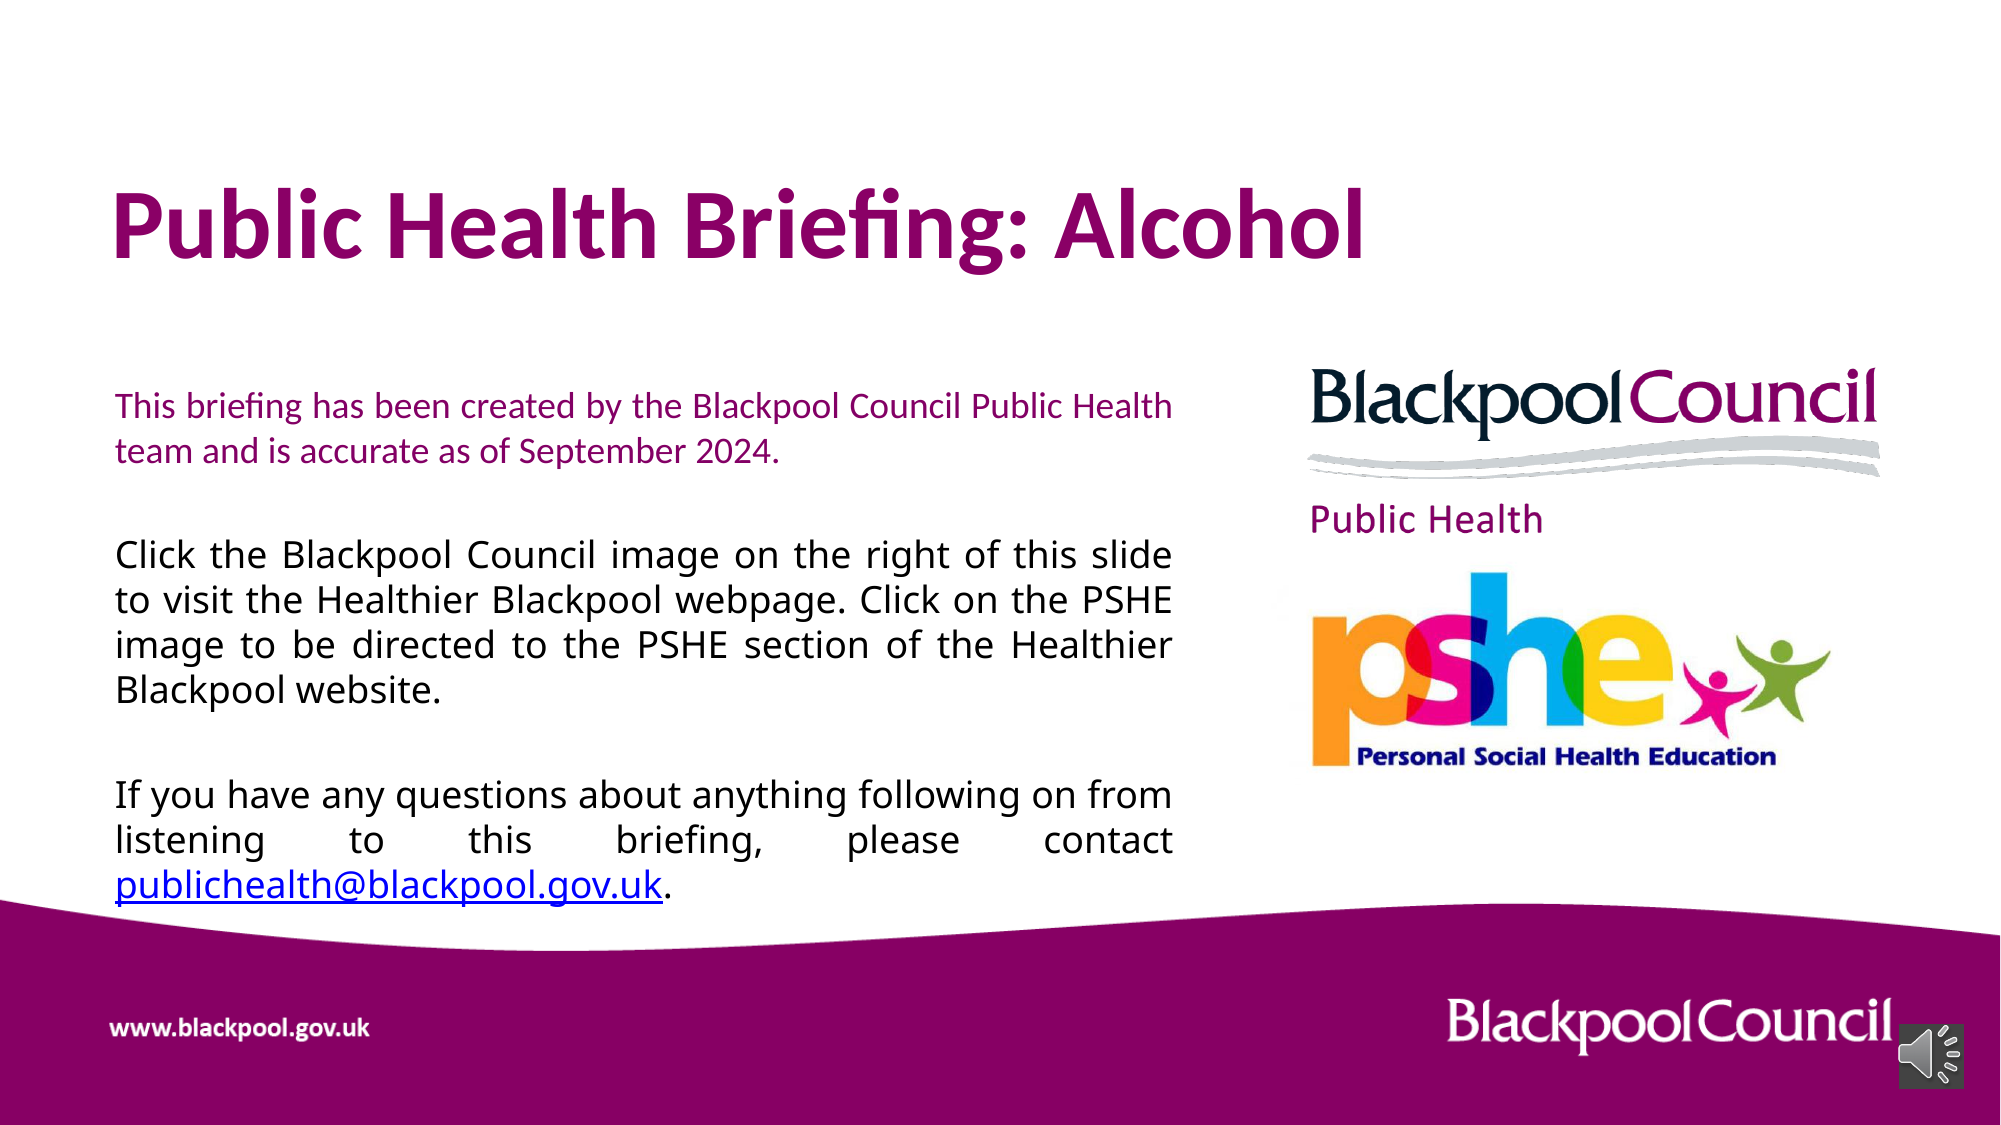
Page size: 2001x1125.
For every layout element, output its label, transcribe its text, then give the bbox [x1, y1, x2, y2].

picture [0, 0, 2001, 1125]
title Public Health Briefing: Alcohol [96, 151, 1898, 374]
list This briefing has been created by the Blackpool Council Public Health team and is accurate as of September 2024. Click the Blackpool Council image on the right of this slide to visit the Healthier Blackpool webpage. Click on the PSHE image to be directed to the PSHE section of the Healthier Blackpool website. If you have any questions about anything following on from listening to this briefing, please contact publichealth@blackpool.gov.uk. [99, 374, 1189, 791]
